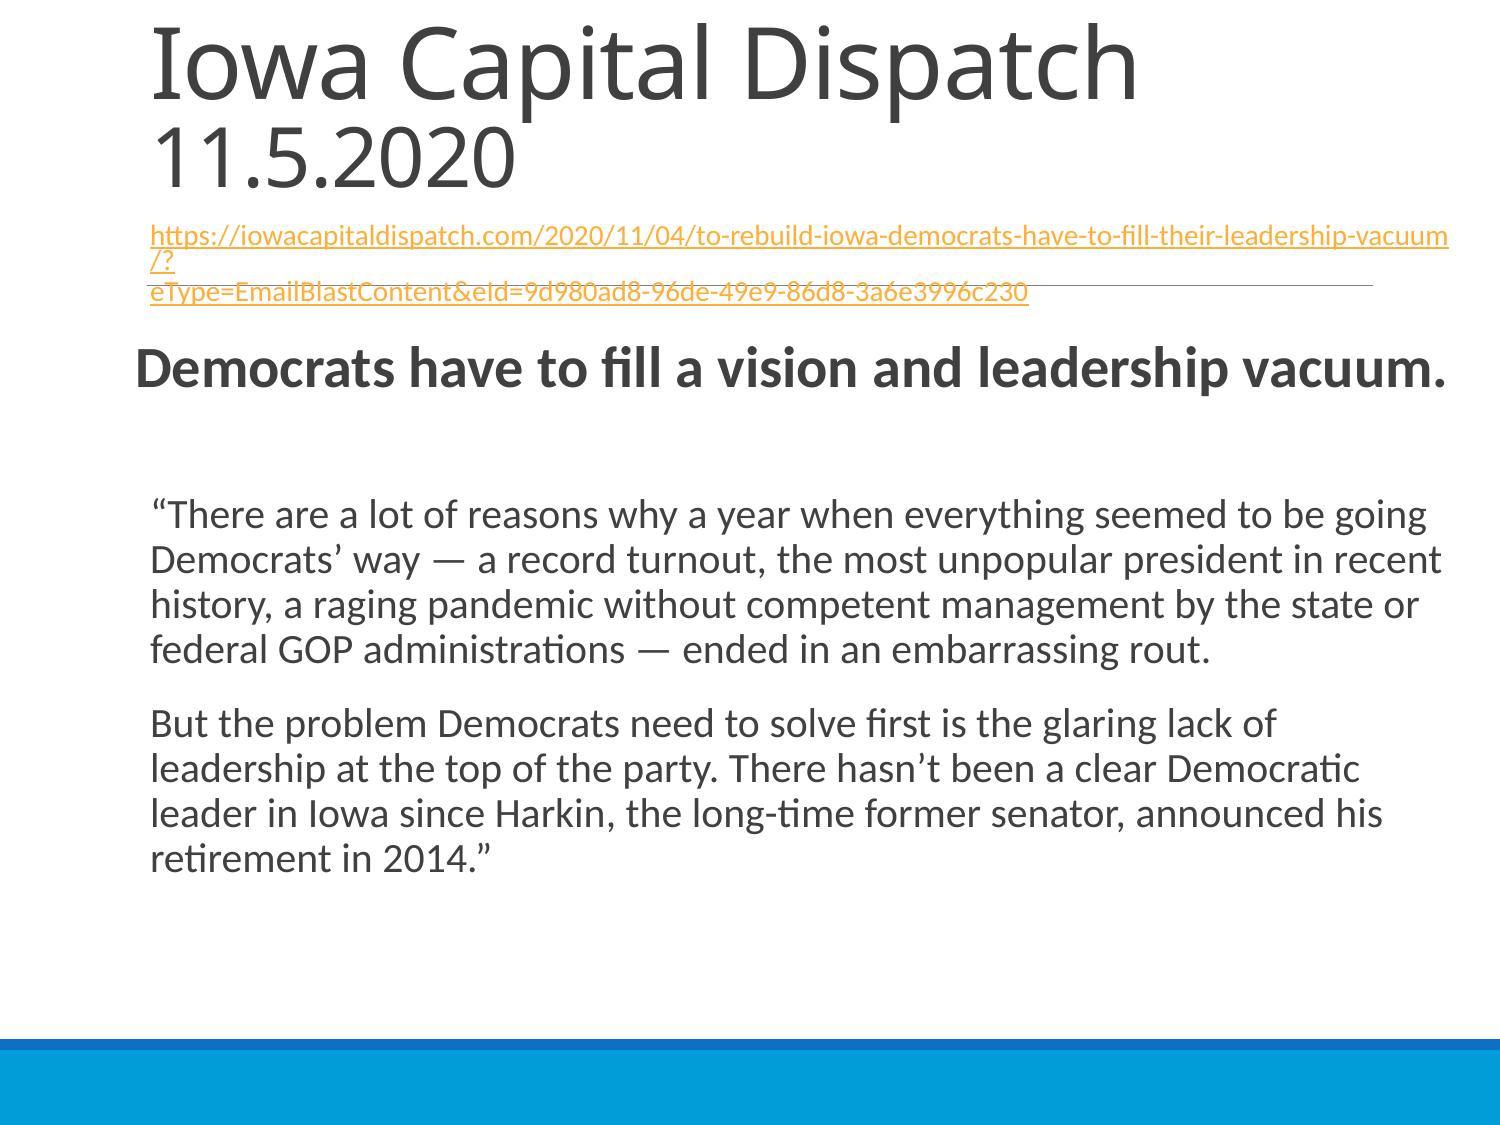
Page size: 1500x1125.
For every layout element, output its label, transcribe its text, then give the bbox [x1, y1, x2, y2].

title Iowa Capital Dispatch 11.5.2020 [135, 47, 1373, 212]
list https://iowacapitaldispatch.com/2020/11/04/to-rebuild-iowa-democrats-have-to-fill-their-leadership-vacuum/?eType=EmailBlastContent&eId=9d980ad8-96de-49e9-86d8-3a6e3996c230 Democrats have to fill a vision and leadership vacuum. “There are a lot of reasons why a year when everything seemed to be going Democrats’ way — a record turnout, the most unpopular president in recent history, a raging pandemic without competent management by the state or federal GOP administrations — ended in an embarrassing rout. But the problem Democrats need to solve first is the glaring lack of leadership at the top of the party. There hasn’t been a clear Democratic leader in Iowa since Harkin, the long-time former senator, announced his retirement in 2014.” [135, 212, 1450, 923]
